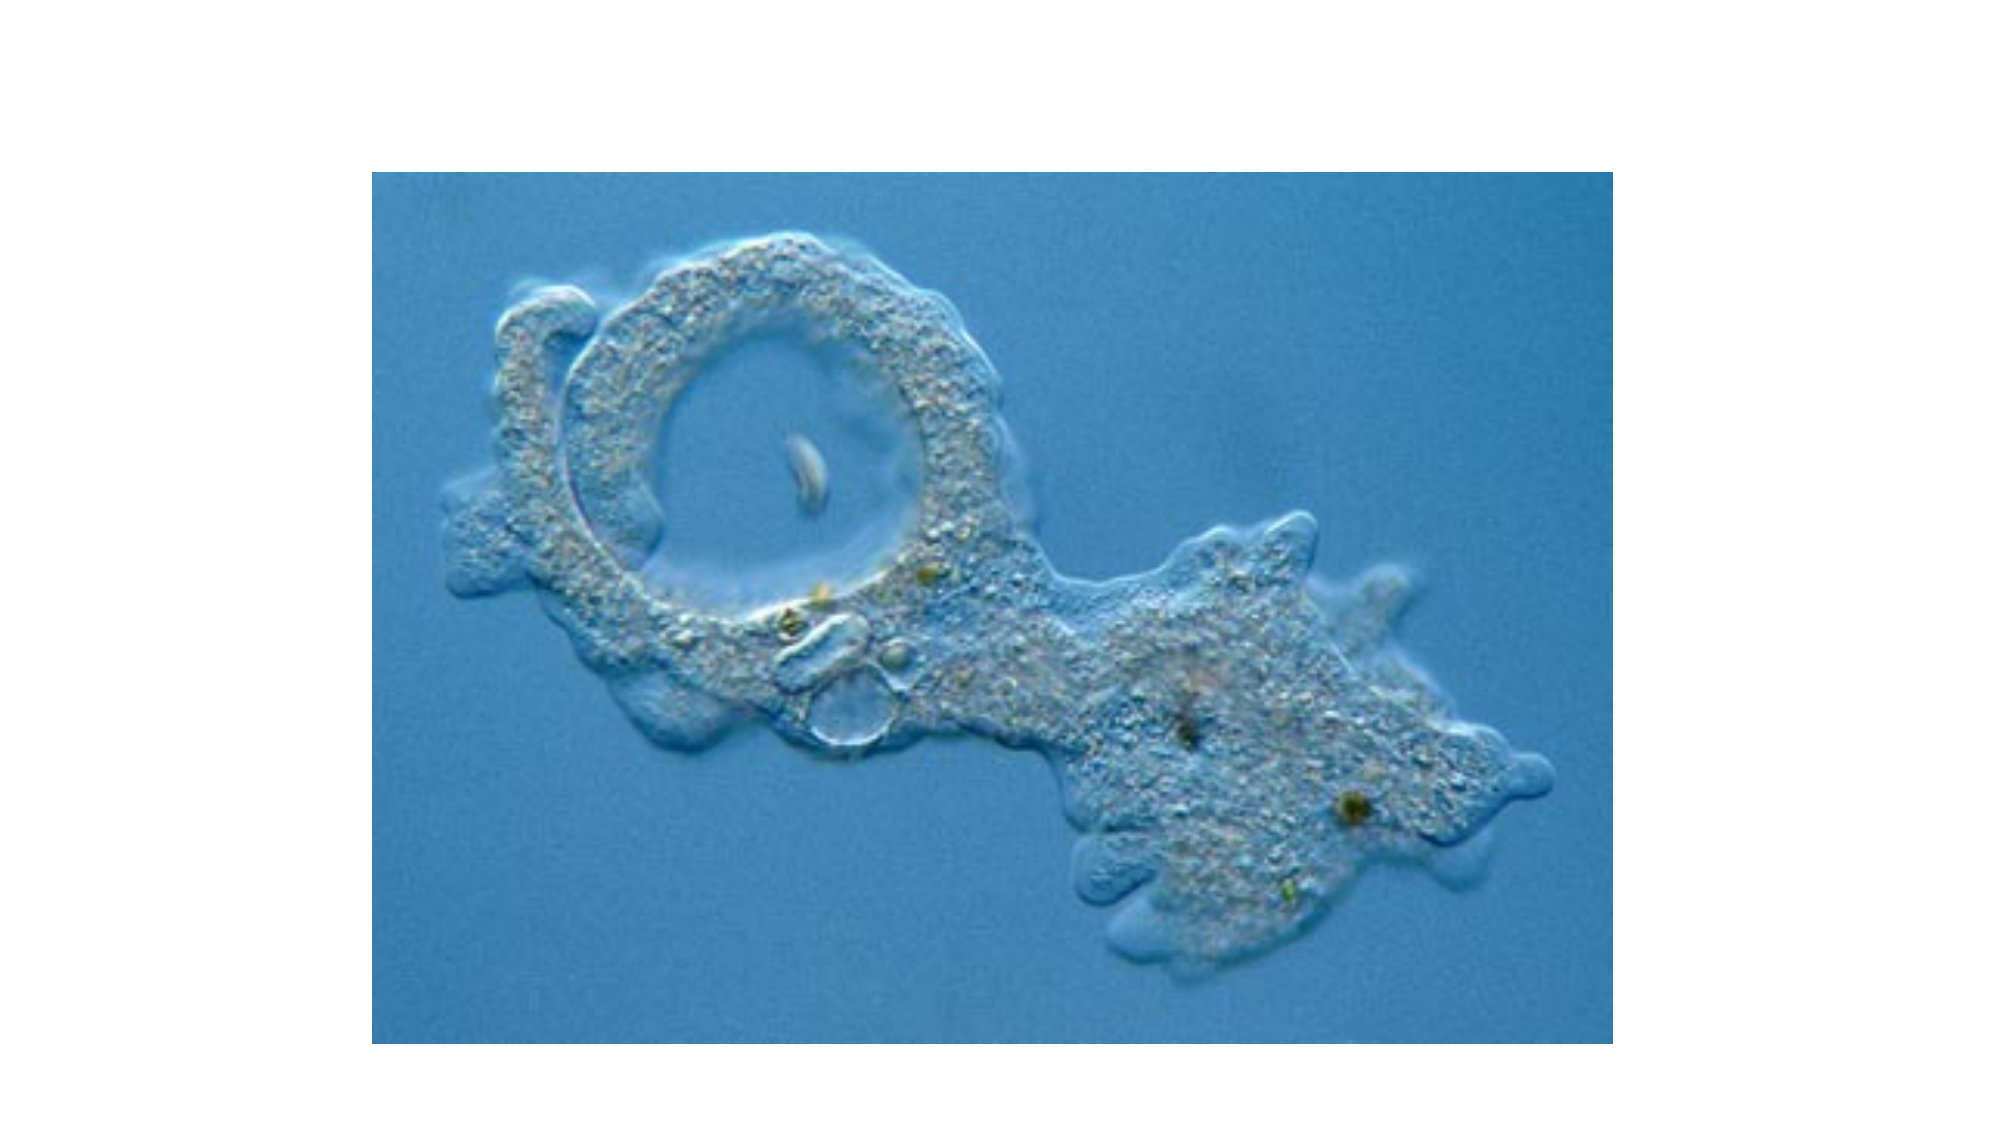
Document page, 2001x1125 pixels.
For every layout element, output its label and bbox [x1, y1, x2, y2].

picture [372, 172, 1613, 1045]
